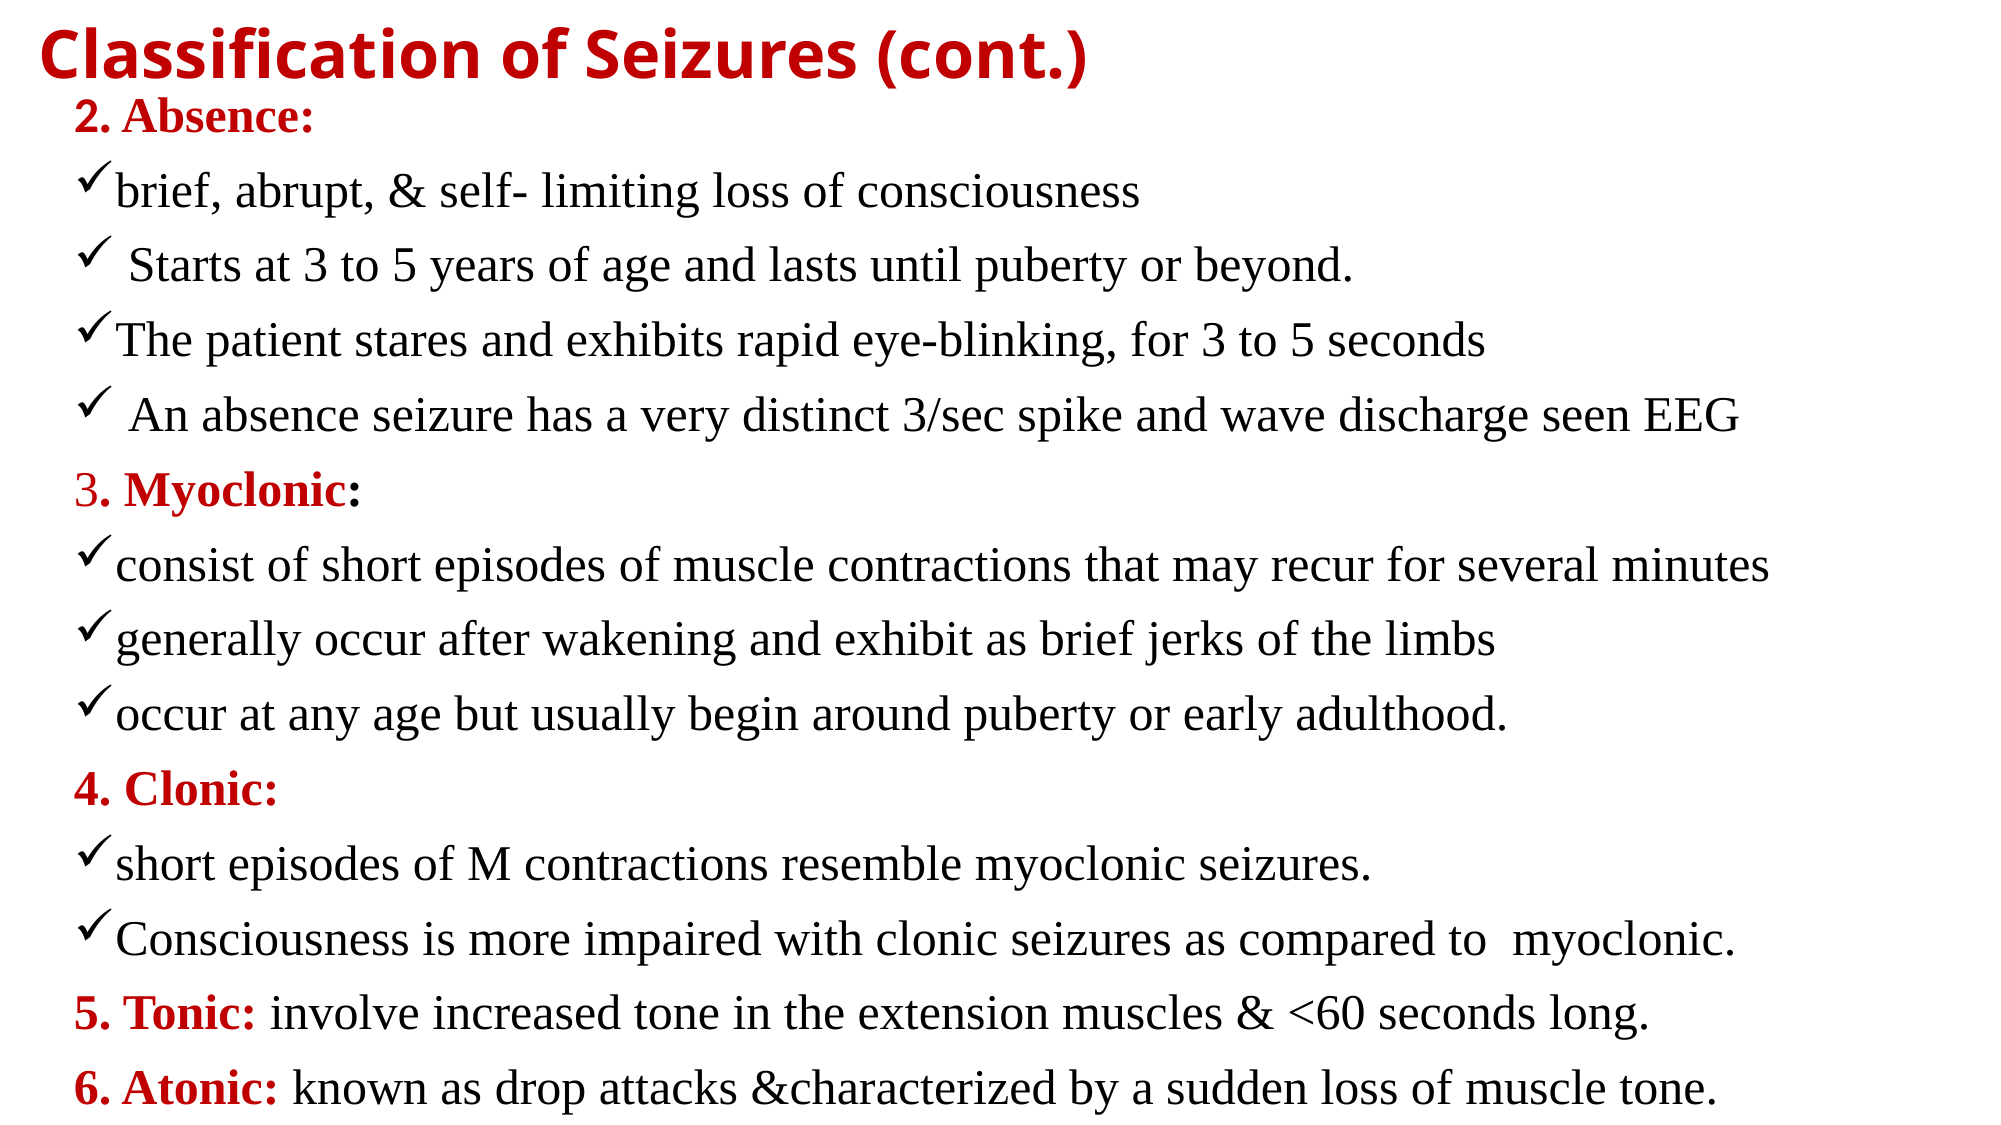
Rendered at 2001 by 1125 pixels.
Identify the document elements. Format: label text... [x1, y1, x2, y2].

title Classification of Seizures (cont.) [23, 0, 1749, 114]
list 2. Absence: brief, abrupt, & self- limiting loss of consciousness Starts at 3 to 5 years of age and lasts until puberty or beyond. The patient stares and exhibits rapid eye-blinking, for 3 to 5 seconds An absence seizure has a very distinct 3/sec spike and wave discharge seen EEG 3. Myoclonic: consist of short episodes of muscle contractions that may recur for several minutes generally occur after wakening and exhibit as brief jerks of the limbs occur at any age but usually begin around puberty or early adulthood. 4. Clonic: short episodes of M contractions resemble myoclonic seizures. Consciousness is more impaired with clonic seizures as compared to myoclonic. 5. Tonic: involve increased tone in the extension muscles & <60 seconds long. 6. Atonic: known as drop attacks &characterized by a sudden loss of muscle tone. [58, 81, 2000, 1107]
